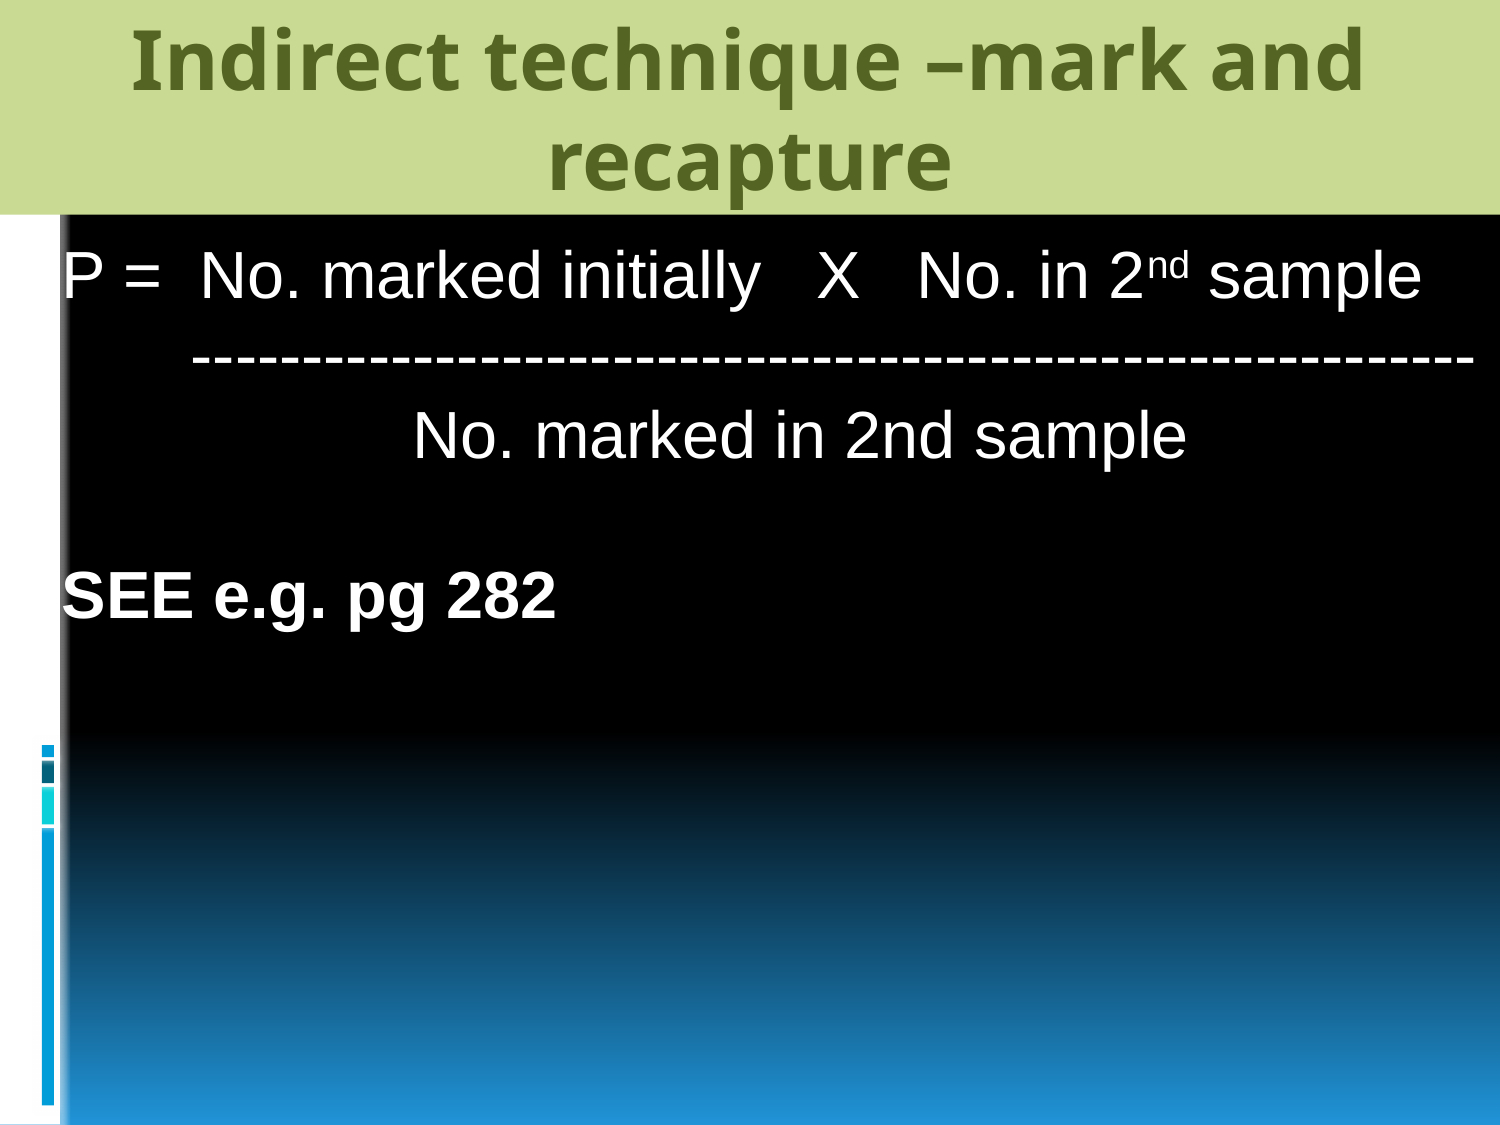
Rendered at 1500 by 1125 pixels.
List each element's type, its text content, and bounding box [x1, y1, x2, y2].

text_box P = No. marked initially X No. in 2nd sample ---------------------------------------------------------- No. marked in 2nd sample SEE e.g. pg 282 [46, 224, 1500, 753]
text_box Indirect technique –mark and recapture [0, 0, 1500, 215]
